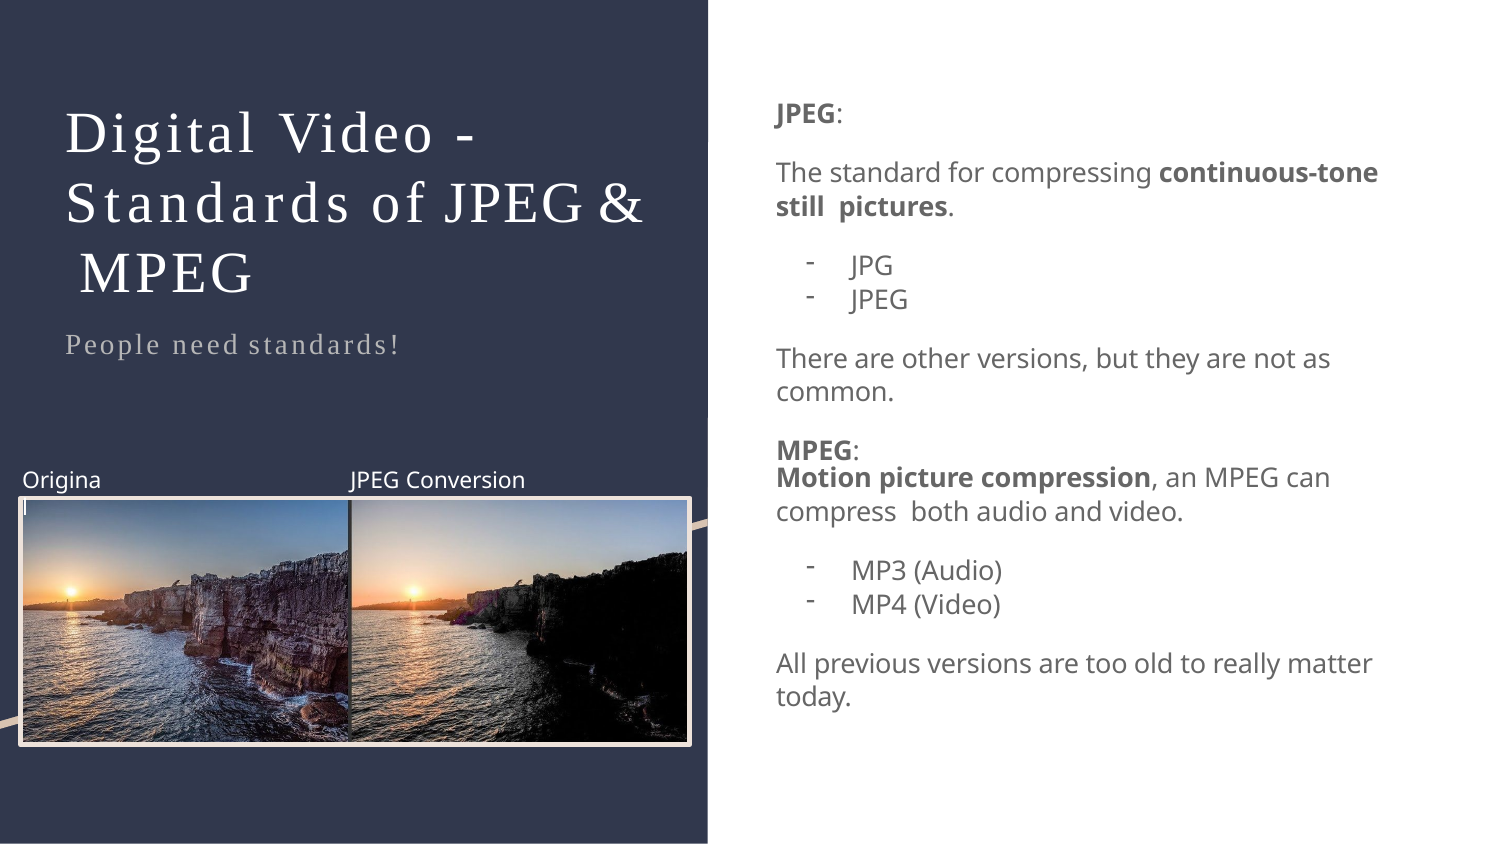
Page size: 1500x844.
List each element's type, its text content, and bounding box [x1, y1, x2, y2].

text_box Original [20, 463, 103, 493]
text_box JPEG Conversion [348, 463, 529, 493]
text_box There are other versions, but they are not as common. MPEG: [773, 339, 1424, 466]
text_box Motion picture compression, an MPEG can compress both audio and video. [773, 456, 1420, 527]
text_box MP3 (Audio) MP4 (Video) All previous versions are too old to really matter today. [773, 549, 1427, 712]
text_box JPG JPEG [803, 244, 919, 316]
text_box People need standards! [63, 323, 400, 361]
text_box JPEG: [773, 94, 851, 129]
text_box The standard for compressing continuous-tone still pictures. [773, 151, 1399, 222]
title Digital Video - Standards of JPEG & MPEG [63, 91, 645, 304]
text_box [17, 495, 693, 748]
